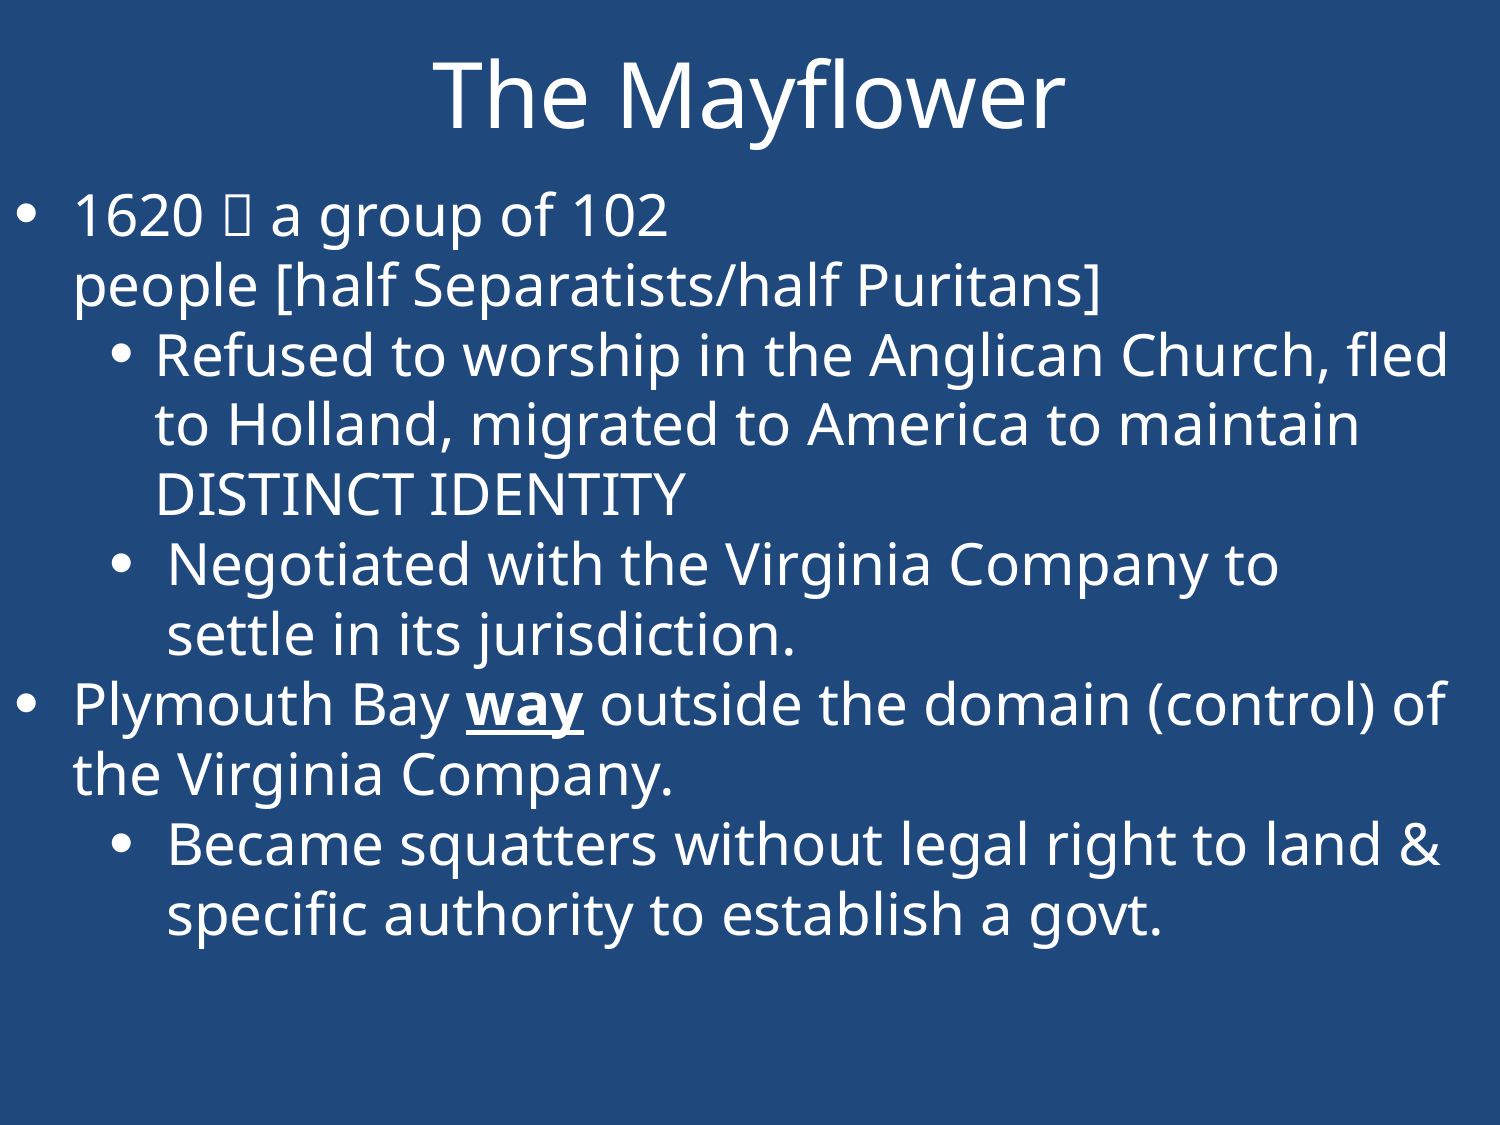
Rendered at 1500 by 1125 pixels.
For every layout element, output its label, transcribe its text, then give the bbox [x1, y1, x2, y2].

text_box 1620  a group of 102 people [half Separatists/half Puritans] Refused to worship in the Anglican Church, fled to Holland, migrated to America to maintain DISTINCT IDENTITY Negotiated with the Virginia Company to settle in its jurisdiction. Plymouth Bay way outside the domain (control) of the Virginia Company. Became squatters without legal right to land & specific authority to establish a govt. [0, 170, 1500, 955]
text_box The Mayflower [273, 29, 1227, 155]
